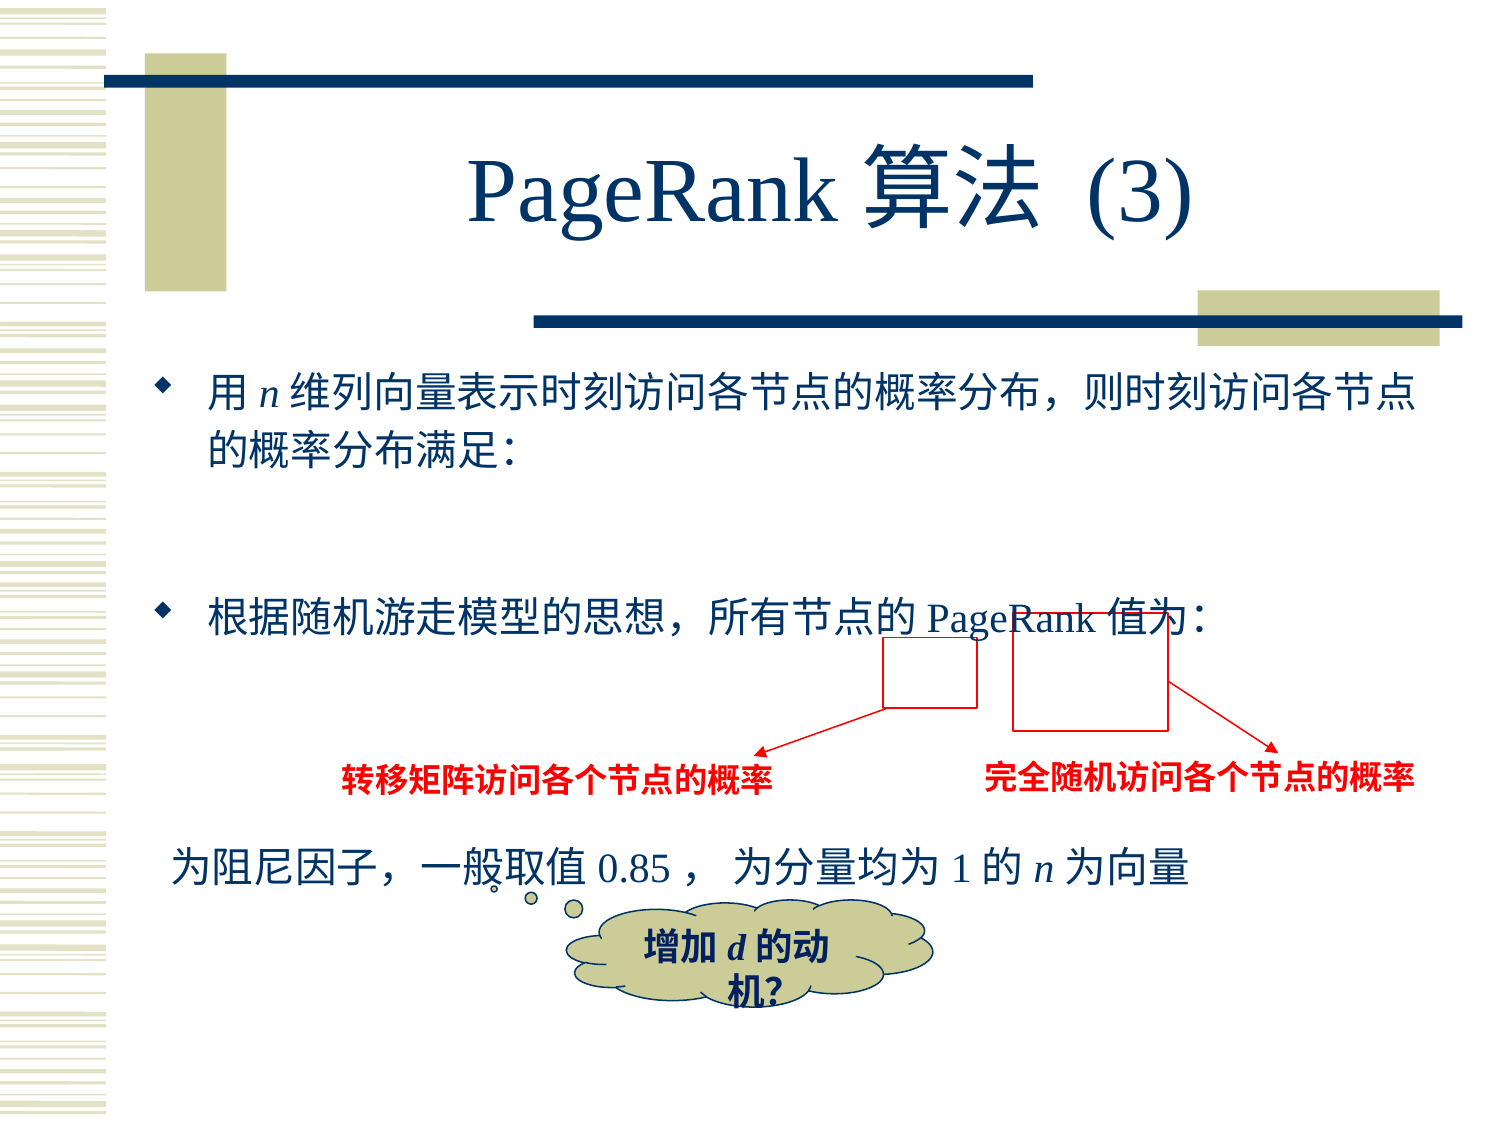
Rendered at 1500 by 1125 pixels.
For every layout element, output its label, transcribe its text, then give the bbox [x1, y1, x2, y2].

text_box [1167, 680, 1279, 754]
text_box 转移矩阵访问各个节点的概率 [327, 752, 800, 807]
text_box 完全随机访问各个节点的概率 [969, 748, 1439, 804]
text_box [1012, 613, 1168, 732]
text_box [753, 708, 888, 757]
text_box 增加d的动机？ [564, 900, 583, 918]
title PageRank算法 (3) [224, 99, 1436, 288]
text_box 增加d的动机？ [566, 899, 933, 1008]
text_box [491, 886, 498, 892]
text_box [882, 637, 978, 709]
text_box 增加d的动机？ [525, 892, 538, 905]
